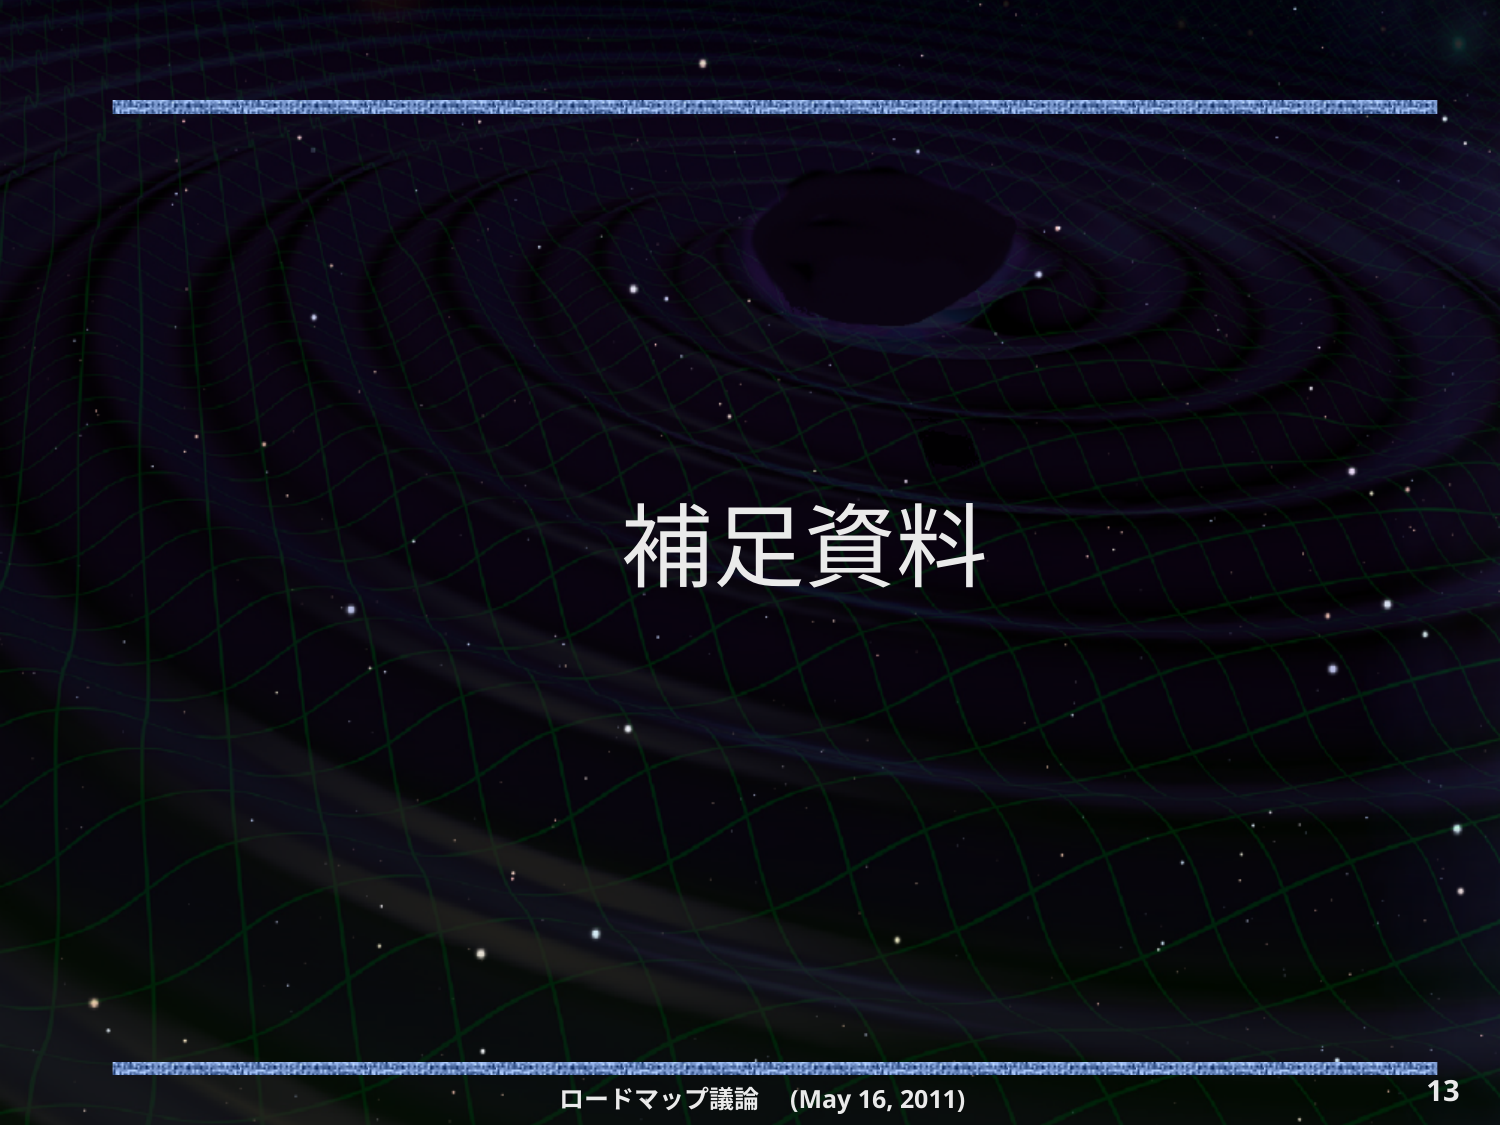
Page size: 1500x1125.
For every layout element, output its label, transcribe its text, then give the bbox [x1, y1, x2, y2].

text_box 補足資料 [105, 140, 1430, 1043]
picture [0, 0, 1500, 1125]
slide_number 13 [1362, 1082, 1476, 1121]
footer ロードマップ議論 (May 16, 2011) [74, 1087, 1451, 1122]
